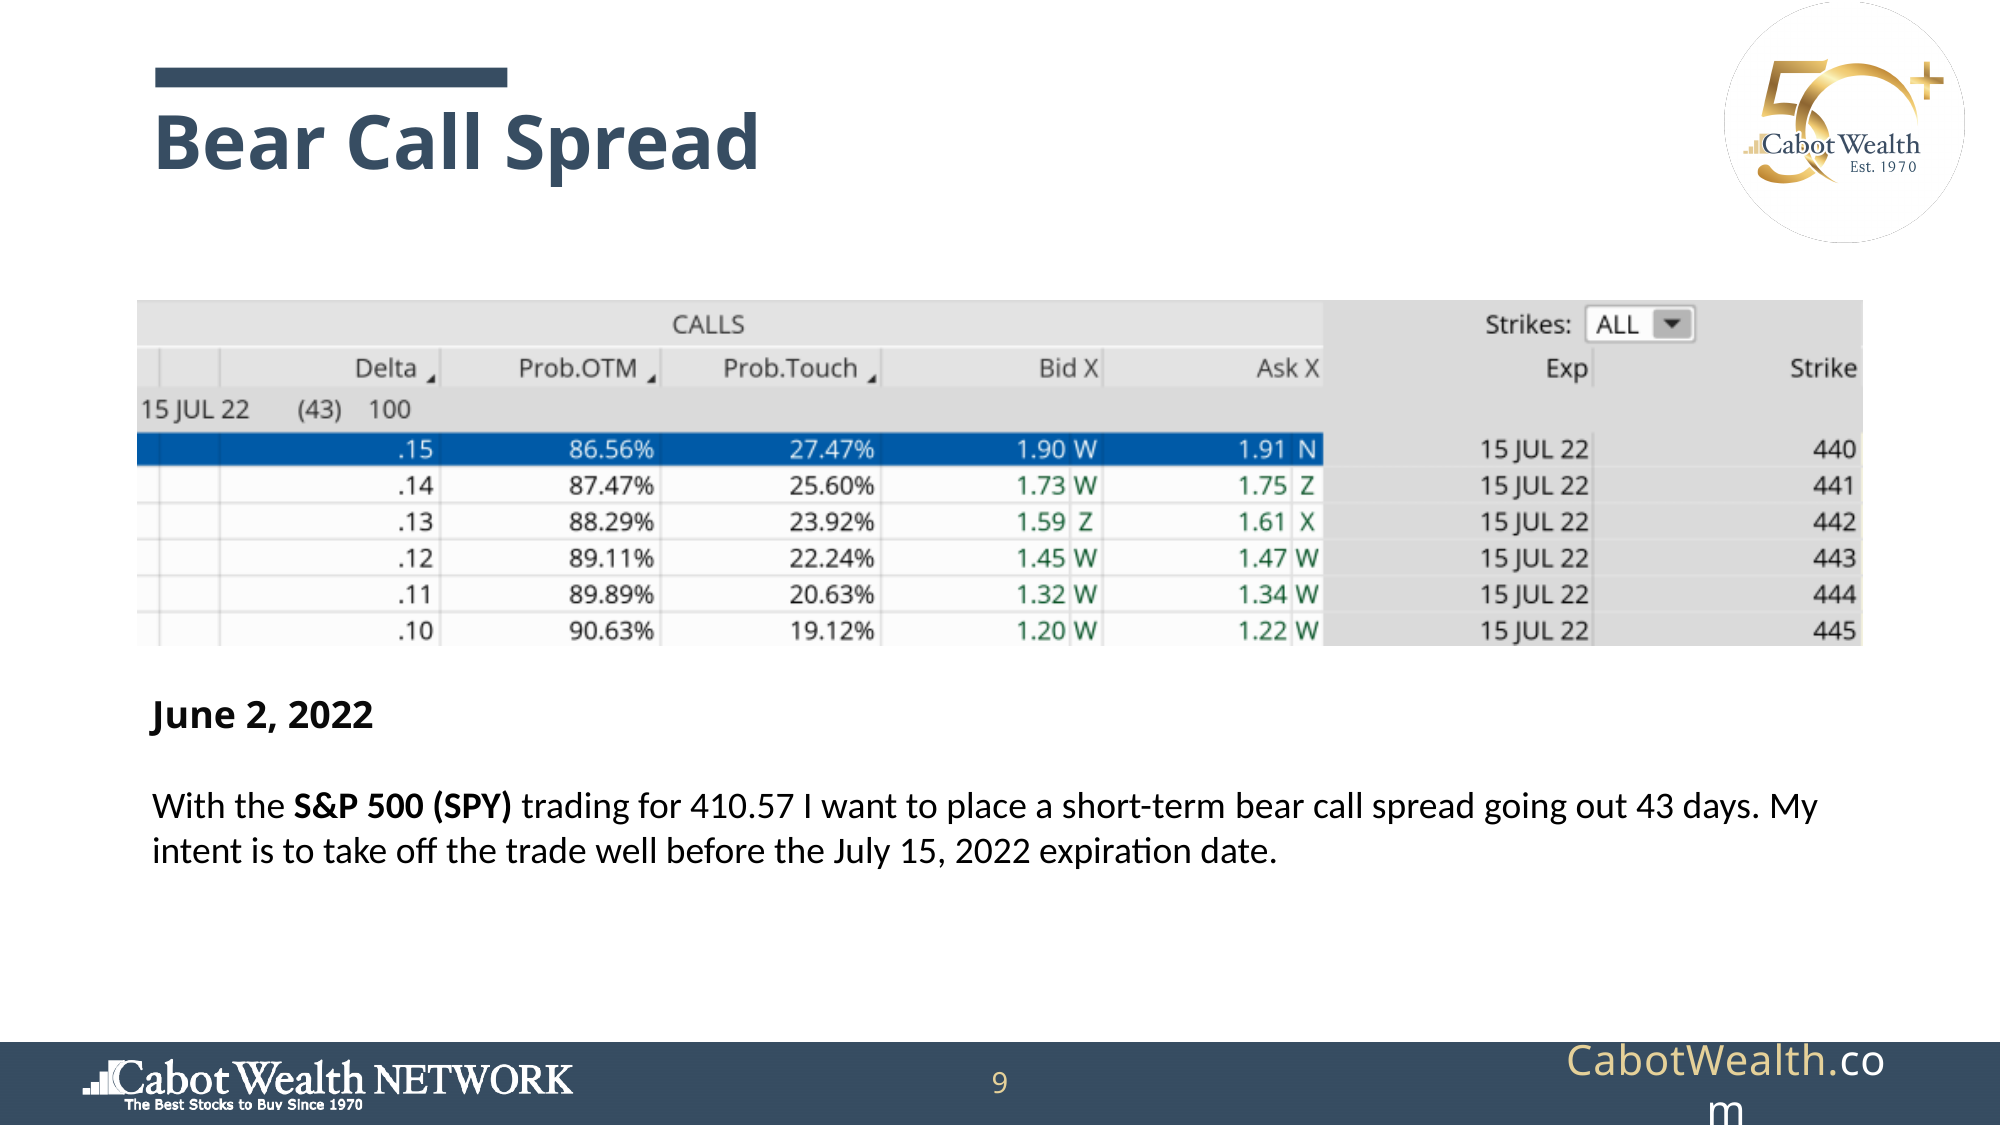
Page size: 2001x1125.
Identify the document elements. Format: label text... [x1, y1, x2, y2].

picture [137, 300, 1863, 646]
text_box June 2, 2022 With the S&P 500 (SPY) trading for 410.57 I want to place a short-term bear call spread going out 43 days. My intent is to take off the trade well before the July 15, 2022 expiration date. [137, 683, 1863, 879]
picture [1713, 1105, 1724, 1125]
title Bear Call Spread [137, 59, 1863, 230]
picture [1727, 1105, 1738, 1125]
picture [1724, 2, 1965, 243]
picture [0, 1042, 2000, 1125]
